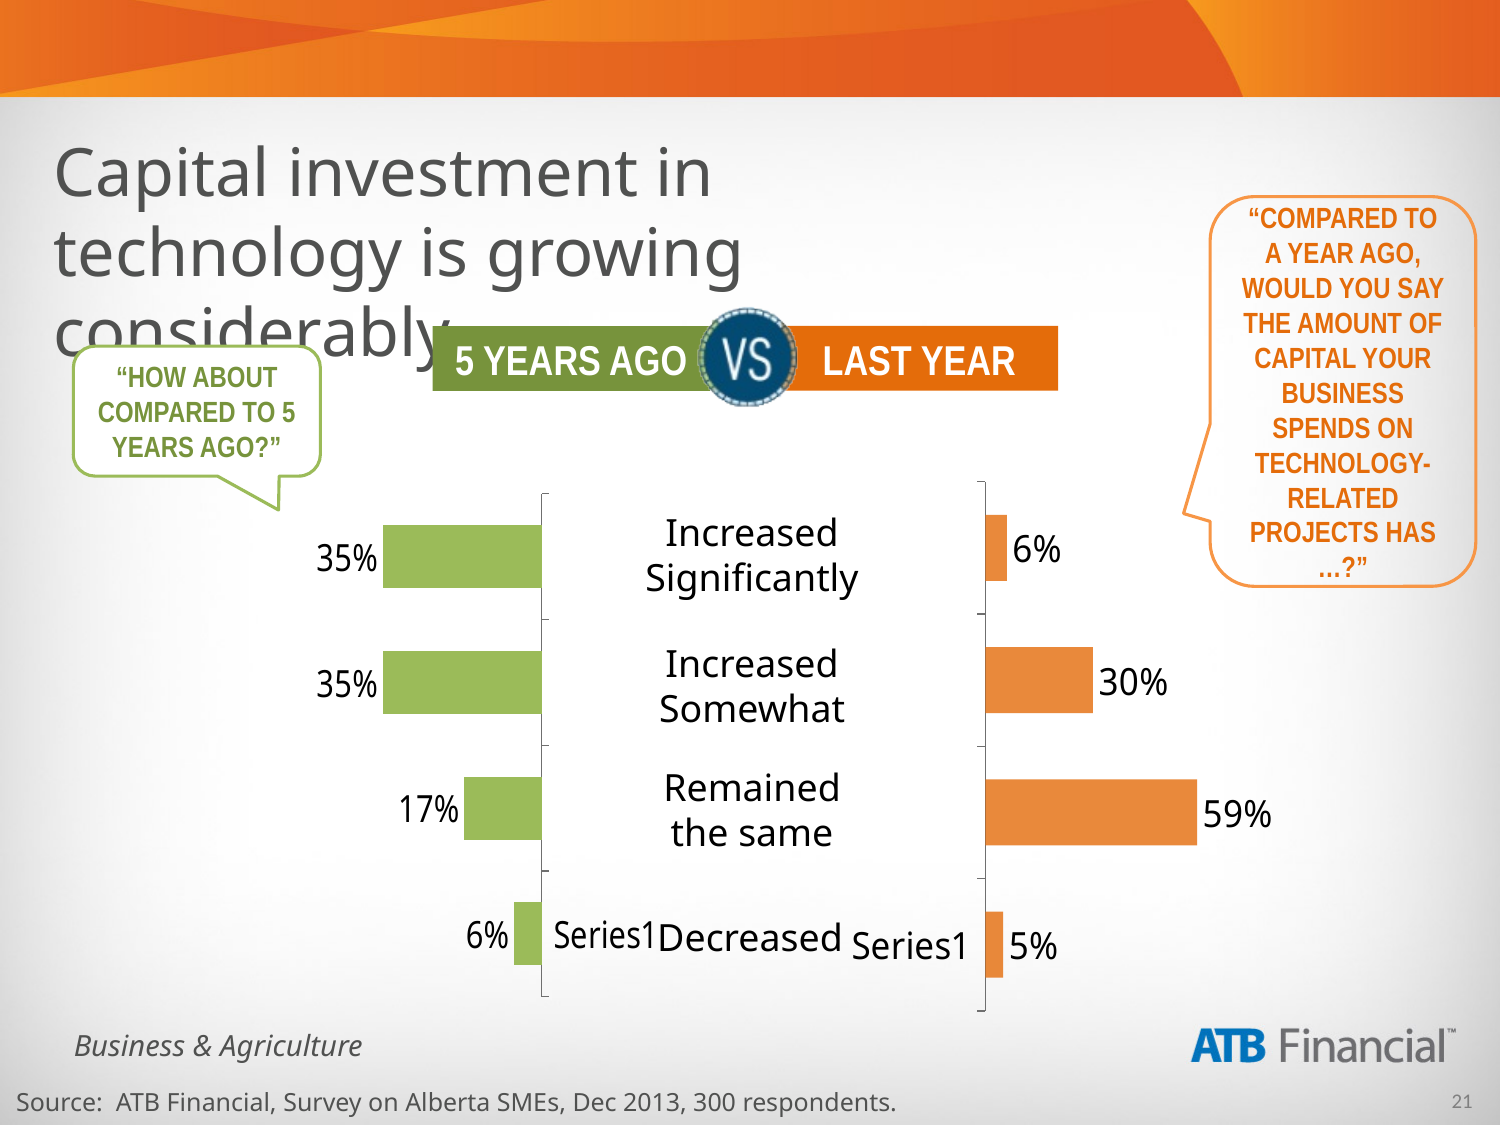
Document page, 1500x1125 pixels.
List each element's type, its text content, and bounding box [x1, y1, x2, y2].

text_box Source: ATB Financial, Survey on Alberta SMEs, Dec 2013, 300 respondents. [1, 1078, 1062, 1124]
text_box Capital investment in technology is growing considerably [38, 122, 1093, 378]
picture [0, 0, 1500, 1125]
text_box Remained the same [671, 756, 834, 862]
text_box Increased Significantly [671, 501, 834, 606]
chart [206, 470, 660, 1023]
text_box Increased Somewhat [671, 632, 834, 737]
text_box LAST YEAR [817, 325, 1059, 391]
text_box “HOW ABOUT COMPARED TO 5 YEARS AGO?” [71, 344, 322, 478]
text_box “COMPARED TO A YEAR AGO, WOULD YOU SAY THE AMOUNT OF CAPITAL YOUR BUSINESS SPENDS ON TECHNOLOGY-RELATED PROJECTS HAS …?” [1197, 195, 1478, 588]
chart [843, 470, 1274, 1023]
text_box 5 YEARS AGO [432, 326, 681, 391]
text_box Decreased [671, 906, 834, 967]
